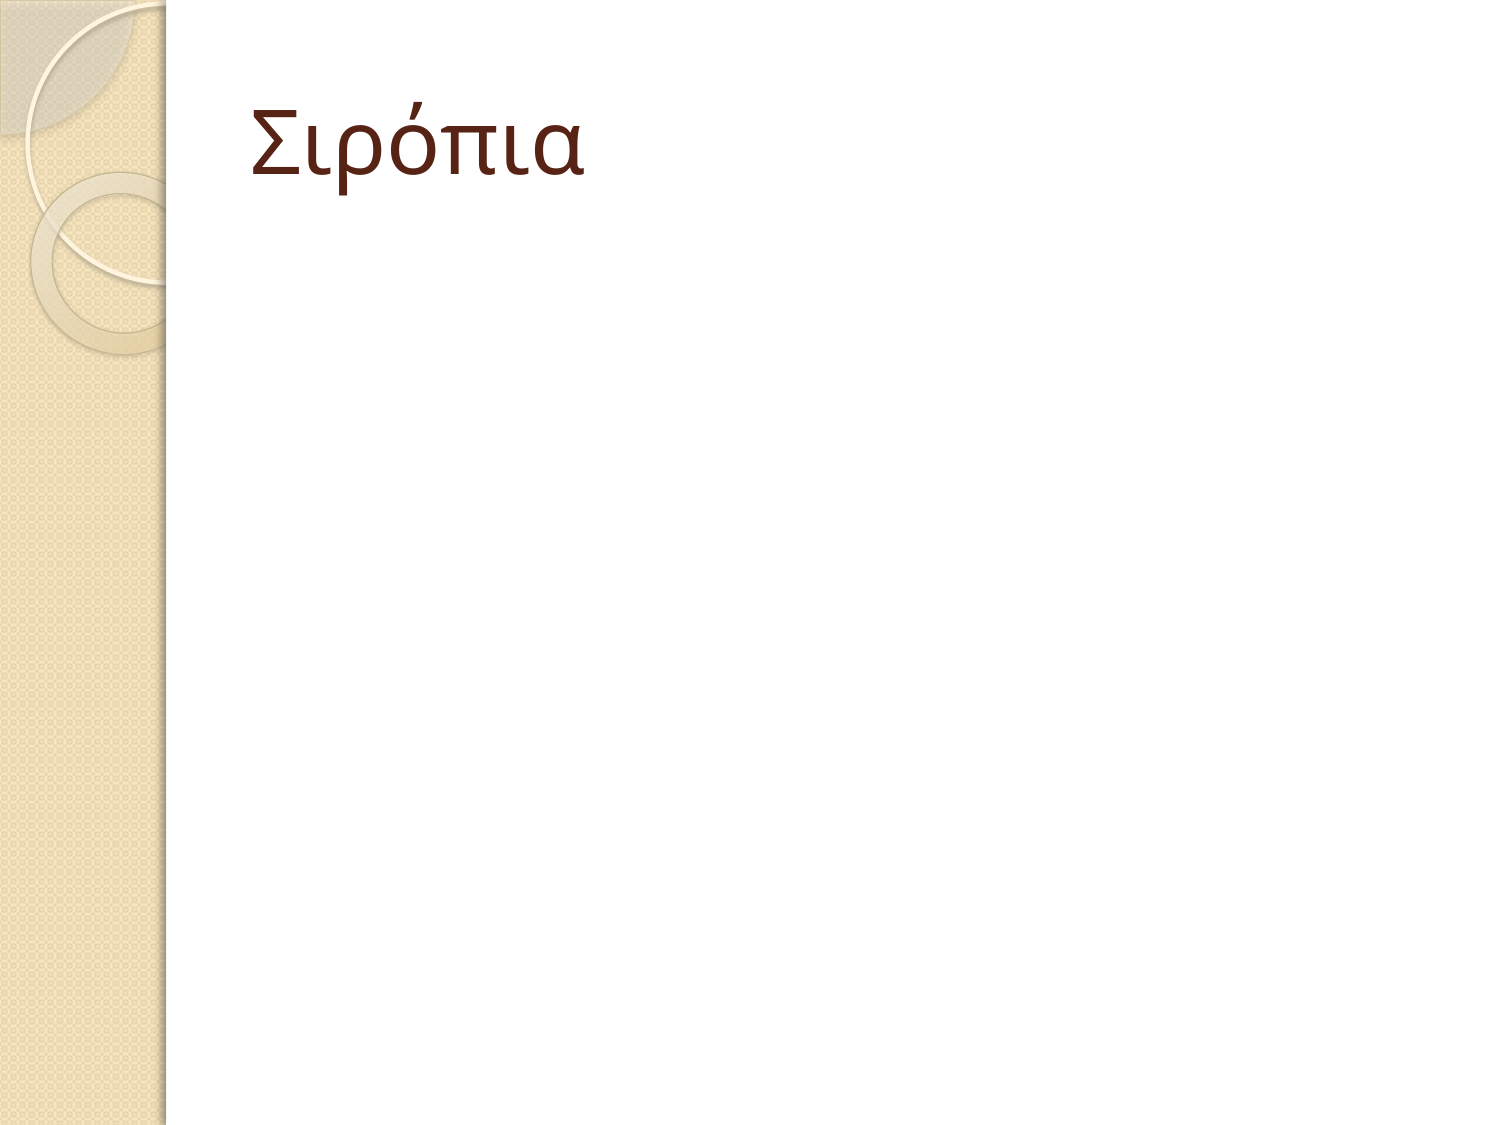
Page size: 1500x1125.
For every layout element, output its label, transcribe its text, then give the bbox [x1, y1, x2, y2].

title Σιρόπια [235, 45, 1466, 233]
